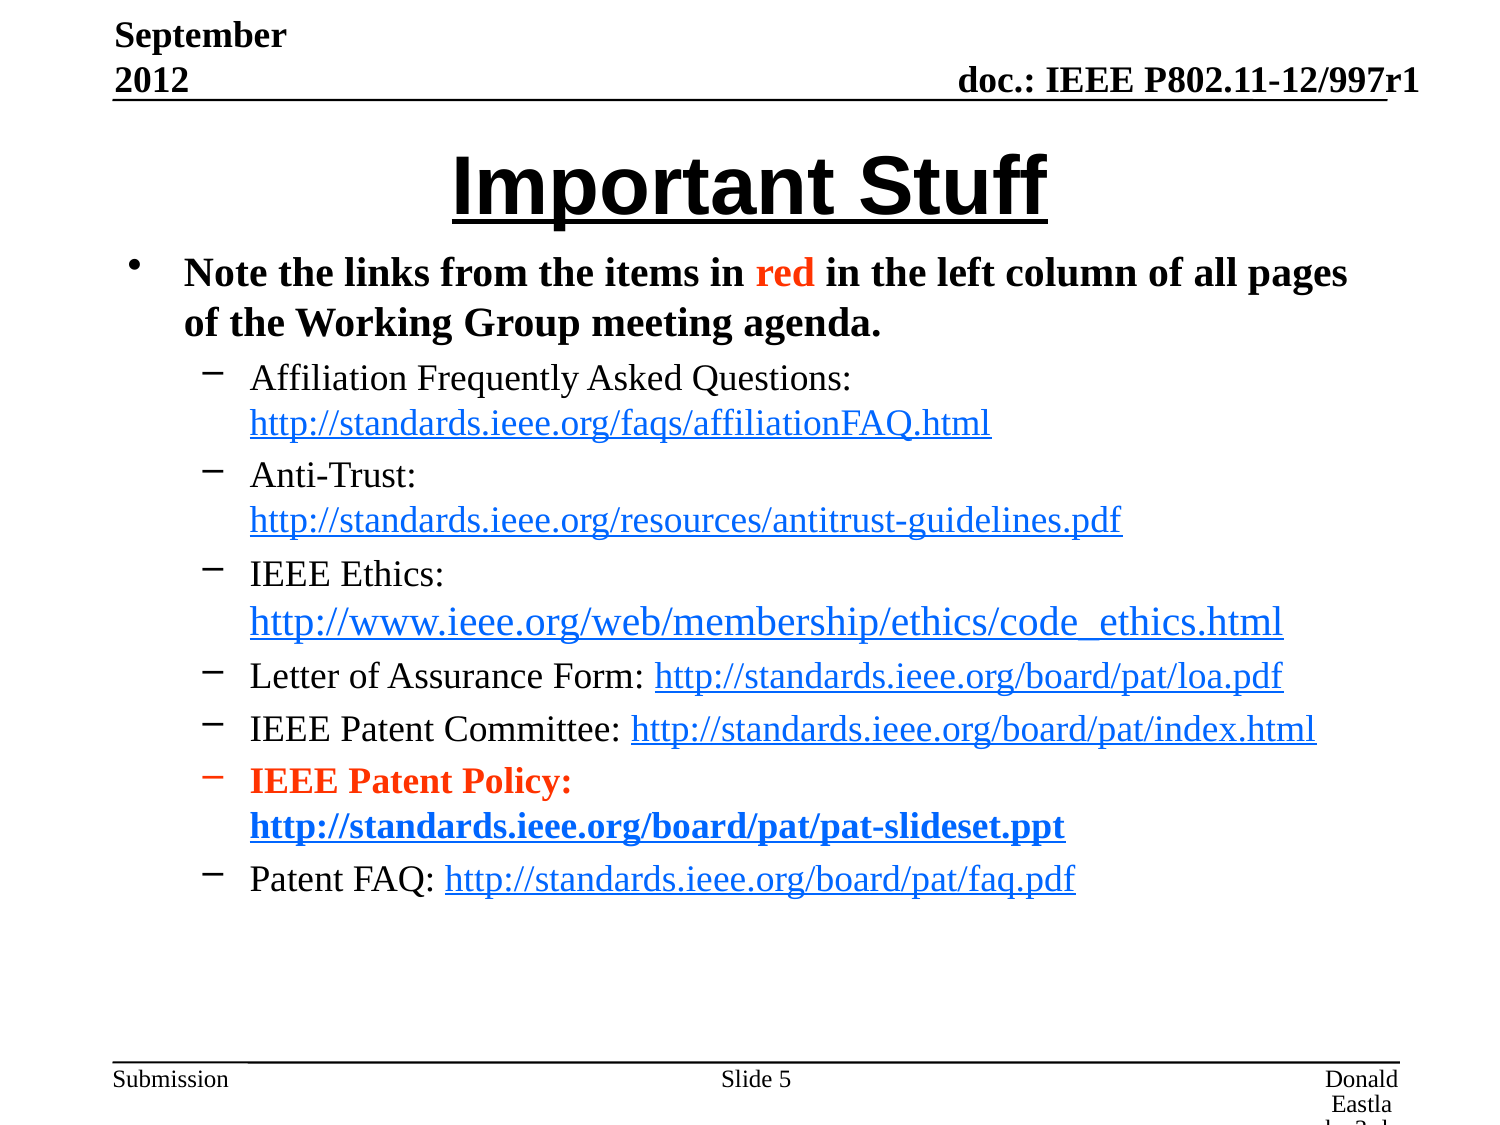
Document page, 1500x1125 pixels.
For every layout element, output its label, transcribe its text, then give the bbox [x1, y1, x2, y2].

footer Donald Eastlake 3rd, Huawei Technologies [1325, 1062, 1402, 1093]
slide_number Slide 5 [712, 1063, 800, 1093]
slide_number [114, 54, 290, 100]
list Note the links from the items in red in the left column of all pages of the Working Group meeting agenda. Affiliation Frequently Asked Questions: http://standards.ieee.org/faqs/affiliationFAQ.html Anti-Trust: http://standards.ieee.org/resources/antitrust-guidelines.pdf IEEE Ethics: http://www.ieee.org/web/membership/ethics/code_ethics.html Letter of Assurance Form: http://standards.ieee.org/board/pat/loa.pdf IEEE Patent Committee: http://standards.ieee.org/board/pat/index.html IEEE Patent Policy: http://standards.ieee.org/board/pat/pat-slideset.ppt Patent FAQ: http://standards.ieee.org/board/pat/faq.pdf [112, 237, 1388, 1063]
title Important Stuff [112, 112, 1388, 237]
